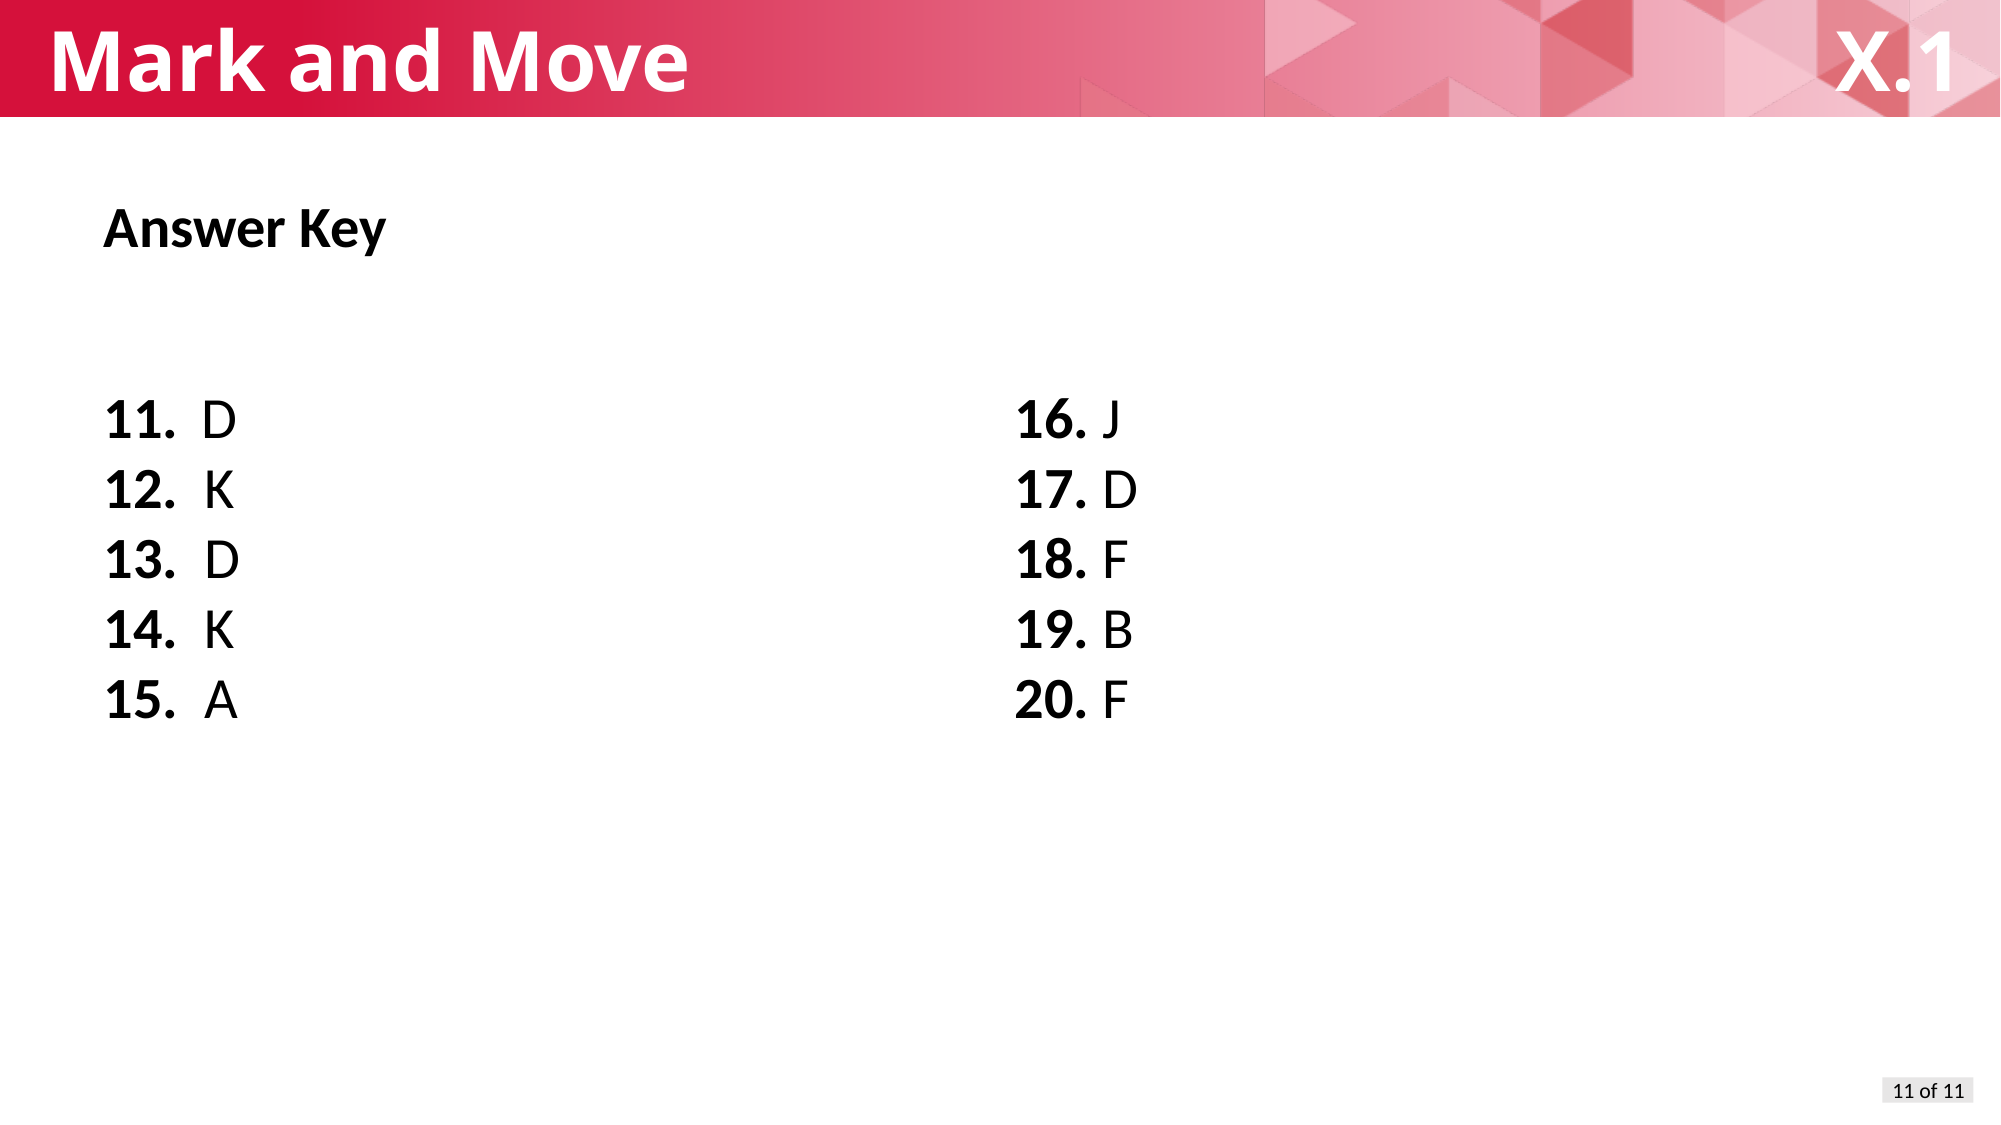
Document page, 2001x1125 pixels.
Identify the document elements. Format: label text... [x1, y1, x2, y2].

picture [990, 0, 2000, 117]
text_box D K D K A [88, 373, 1000, 808]
text_box Answer Key [88, 181, 1912, 267]
text_box [0, 0, 2000, 118]
text_box Mark and Move [32, 11, 720, 117]
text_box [1876, 1076, 1981, 1104]
text_box 16. J 17. D 18. F 19. B 20. F [999, 372, 1912, 738]
